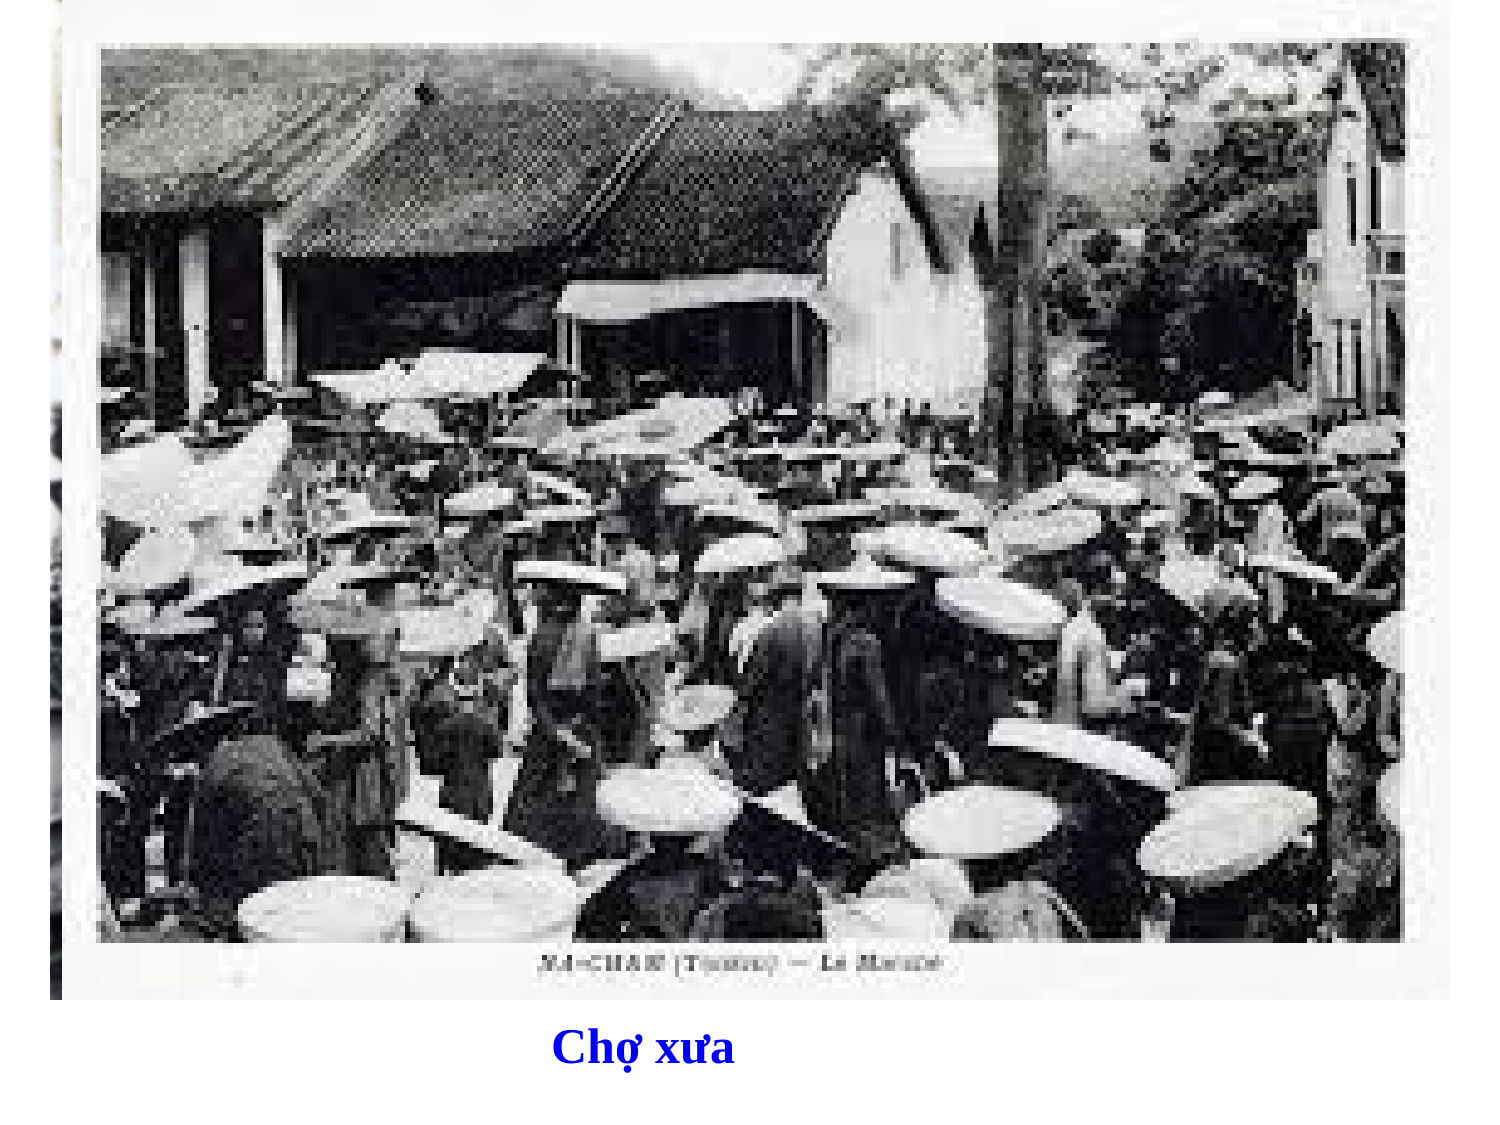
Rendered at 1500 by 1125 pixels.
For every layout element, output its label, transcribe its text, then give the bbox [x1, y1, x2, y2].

picture [49, 0, 1451, 1000]
text_box Chợ xưa [299, 1005, 988, 1081]
